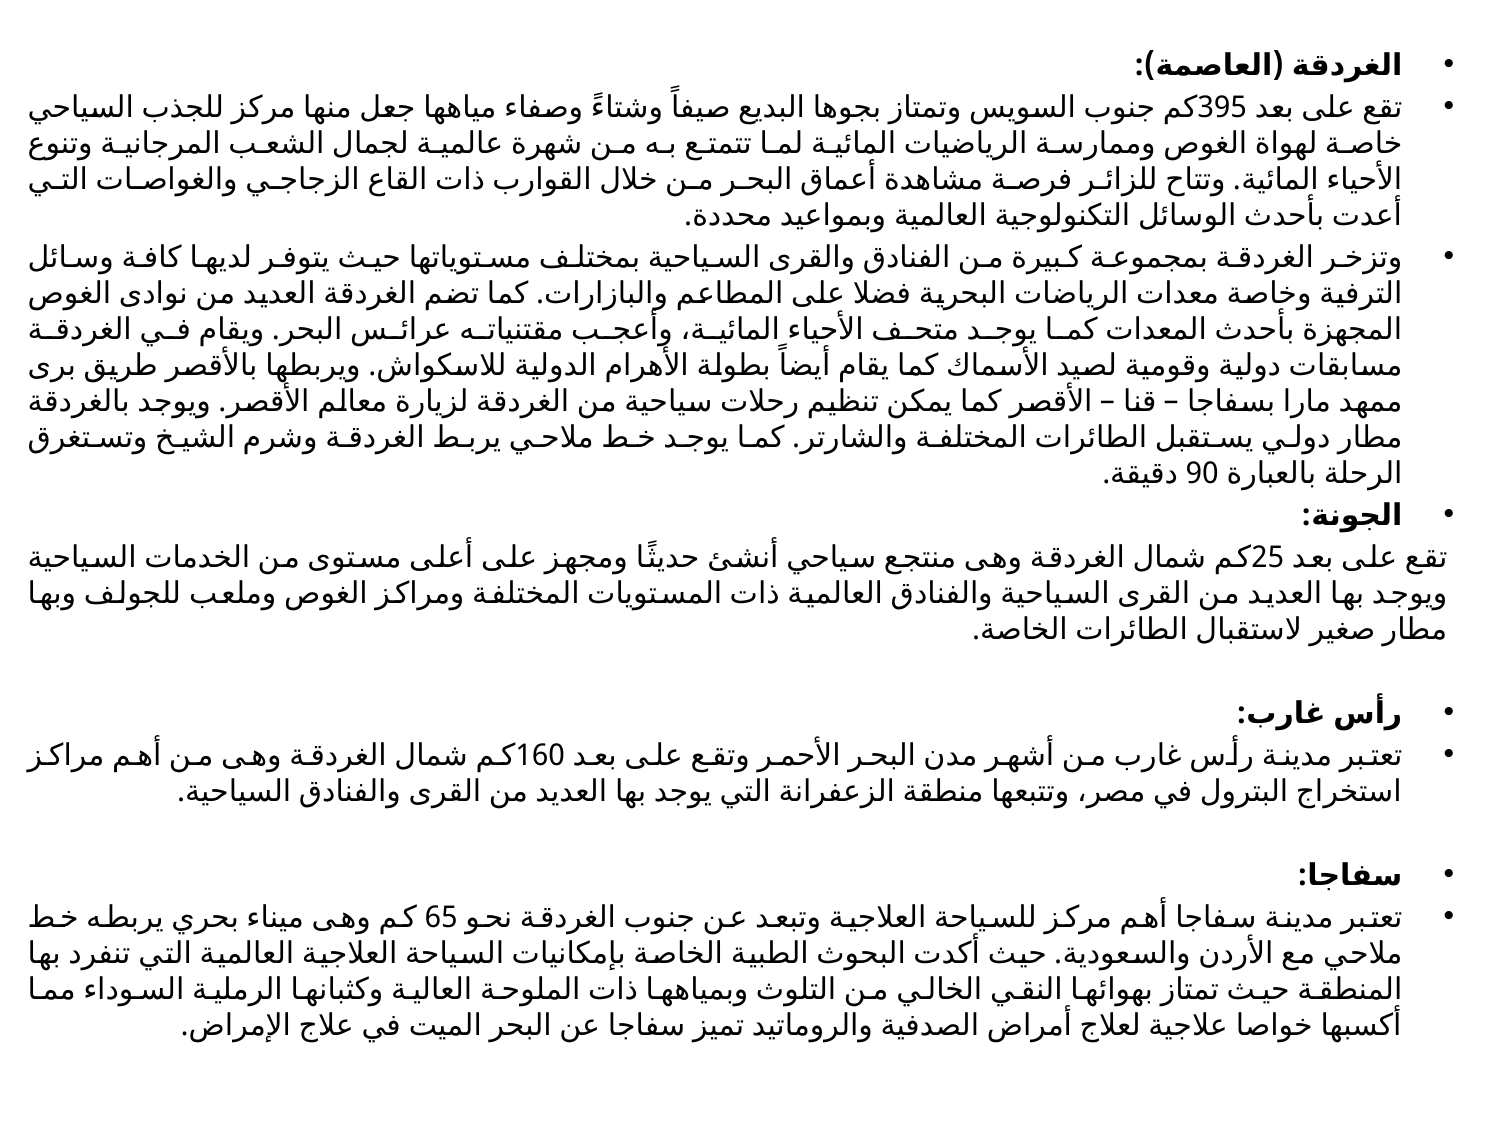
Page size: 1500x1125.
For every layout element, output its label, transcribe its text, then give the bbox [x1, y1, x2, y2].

list الغردقة (العاصمة): تقع على بعد 395كم جنوب السويس وتمتاز بجوها البديع صيفاً وشتاءً وصفاء مياهها جعل منها مركز للجذب السياحي خاصة لهواة الغوص وممارسة الرياضيات المائية لما تتمتع به من شهرة عالمية لجمال الشعب المرجانية وتنوع الأحياء المائية. وتتاح للزائر فرصة مشاهدة أعماق البحر من خلال القوارب ذات القاع الزجاجي والغواصات التي أعدت بأحدث الوسائل التكنولوجية العالمية وبمواعيد محددة. وتزخر الغردقة بمجموعة كبيرة من الفنادق والقرى السياحية بمختلف مستوياتها حيث يتوفر لديها كافة وسائل الترفية وخاصة معدات الرياضات البحرية فضلا على المطاعم والبازارات. كما تضم الغردقة العديد من نوادى الغوص المجهزة بأحدث المعدات كما يوجد متحف الأحياء المائية، وأعجب مقتنياته عرائس البحر. ويقام في الغردقة مسابقات دولية وقومية لصيد الأسماك كما يقام أيضاً بطولة الأهرام الدولية للاسكواش. ويربطها بالأقصر طريق برى ممهد مارا بسفاجا – قنا – الأقصر كما يمكن تنظيم رحلات سياحية من الغردقة لزيارة معالم الأقصر. ويوجد بالغردقة مطار دولي يستقبل الطائرات المختلفة والشارتر. كما يوجد خط ملاحي يربط الغردقة وشرم الشيخ وتستغرق الرحلة بالعبارة 90 دقيقة. الجونة: تقع على بعد 25كم شمال الغردقة وهى منتجع سياحي أنشئ حديثًا ومجهز على أعلى مستوى من الخدمات السياحية ويوجد بها العديد من القرى السياحية والفنادق العالمية ذات المستويات المختلفة ومراكز الغوص وملعب للجولف وبها مطار صغير لاستقبال الطائرات الخاصة. رأس غارب: تعتبر مدينة رأس غارب من أشهر مدن البحر الأحمر وتقع على بعد 160كم شمال الغردقة وهى من أهم مراكز استخراج البترول في مصر، وتتبعها منطقة الزعفرانة التي يوجد بها العديد من القرى والفنادق السياحية. سفاجا: تعتبر مدينة سفاجا أهم مركز للسياحة العلاجية وتبعد عن جنوب الغردقة نحو 65 كم وهى ميناء بحري يربطه خط ملاحي مع الأردن والسعودية. حيث أكدت البحوث الطبية الخاصة بإمكانيات السياحة العلاجية العالمية التي تنفرد بها المنطقة حيث تمتاز بهوائها النقي الخالي من التلوث وبمياهها ذات الملوحة العالية وكثبانها الرملية السوداء مما أكسبها خواصا علاجية لعلاج أمراض الصدفية والروماتيد تميز سفاجا عن البحر الميت في علاج الإمراض. [12, 37, 1463, 1088]
